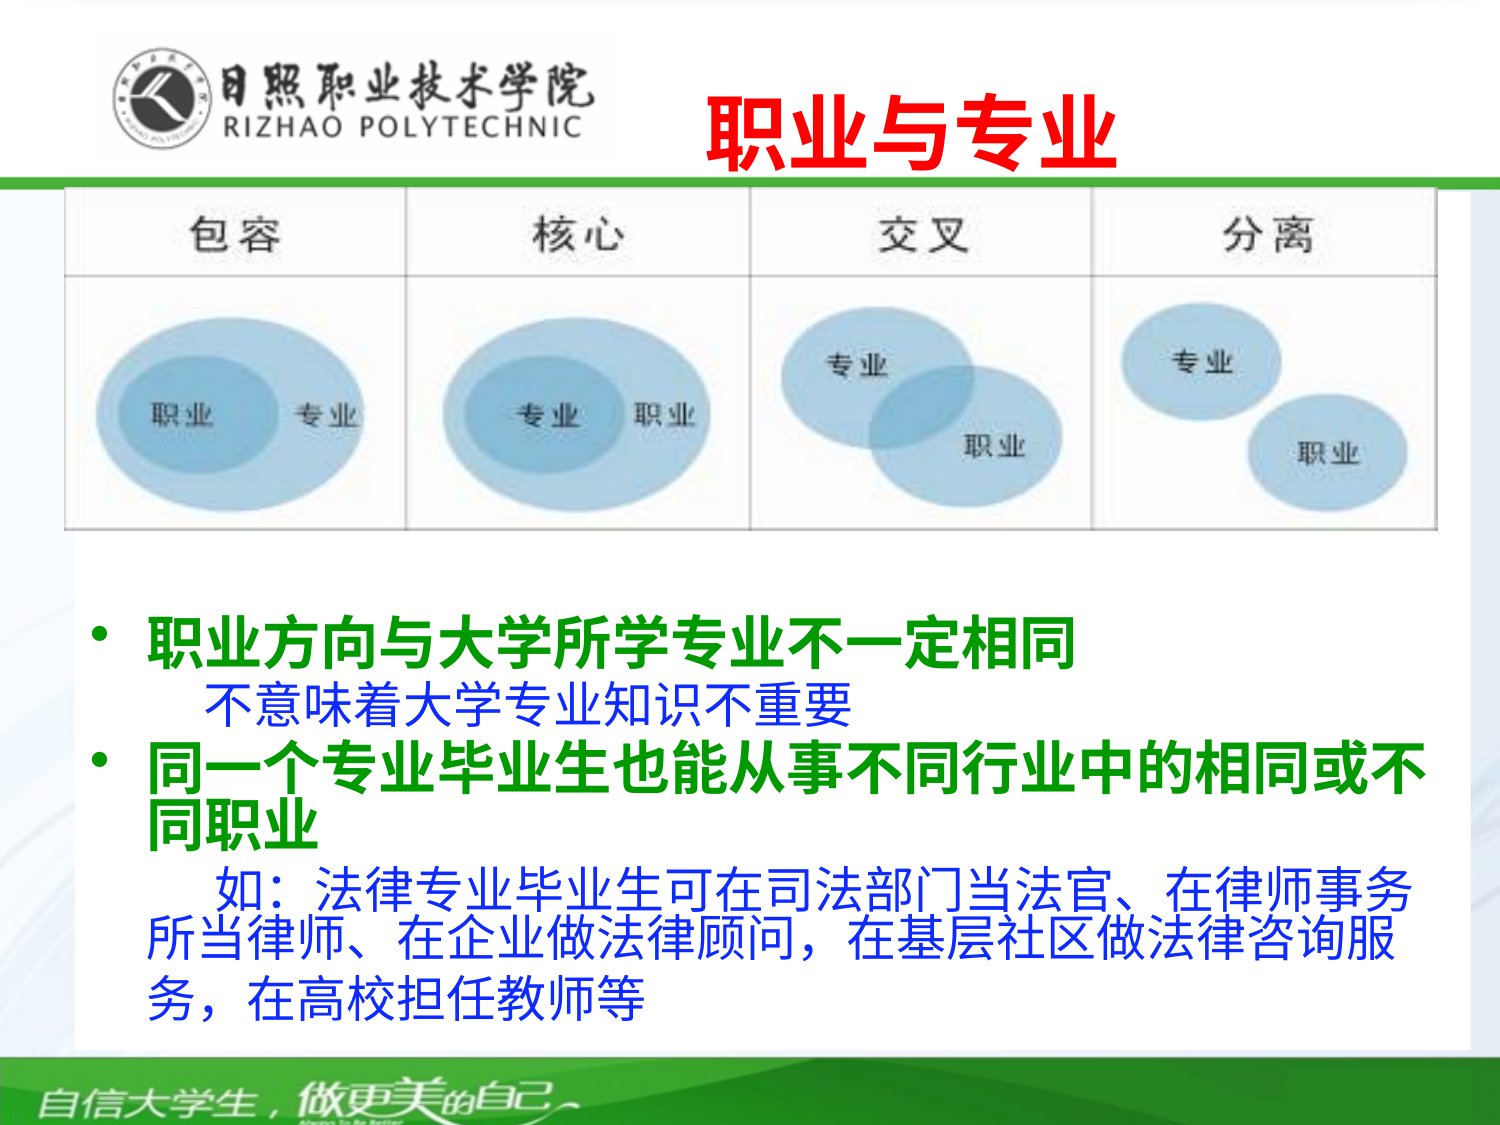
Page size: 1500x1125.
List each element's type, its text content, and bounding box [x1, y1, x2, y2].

picture [0, 0, 1500, 1125]
title 职业与专业 [237, 37, 1500, 226]
list 职业方向与大学所学专业不一定相同 不意味着大学专业知识不重要 同一个专业毕业生也能从事不同行业中的相同或不同职业 如：法律专业毕业生可在司法部门当法官、在律师事务所当律师、在企业做法律顾问，在基层社区做法律咨询服务，在高校担任教师等 [75, 192, 1471, 1050]
